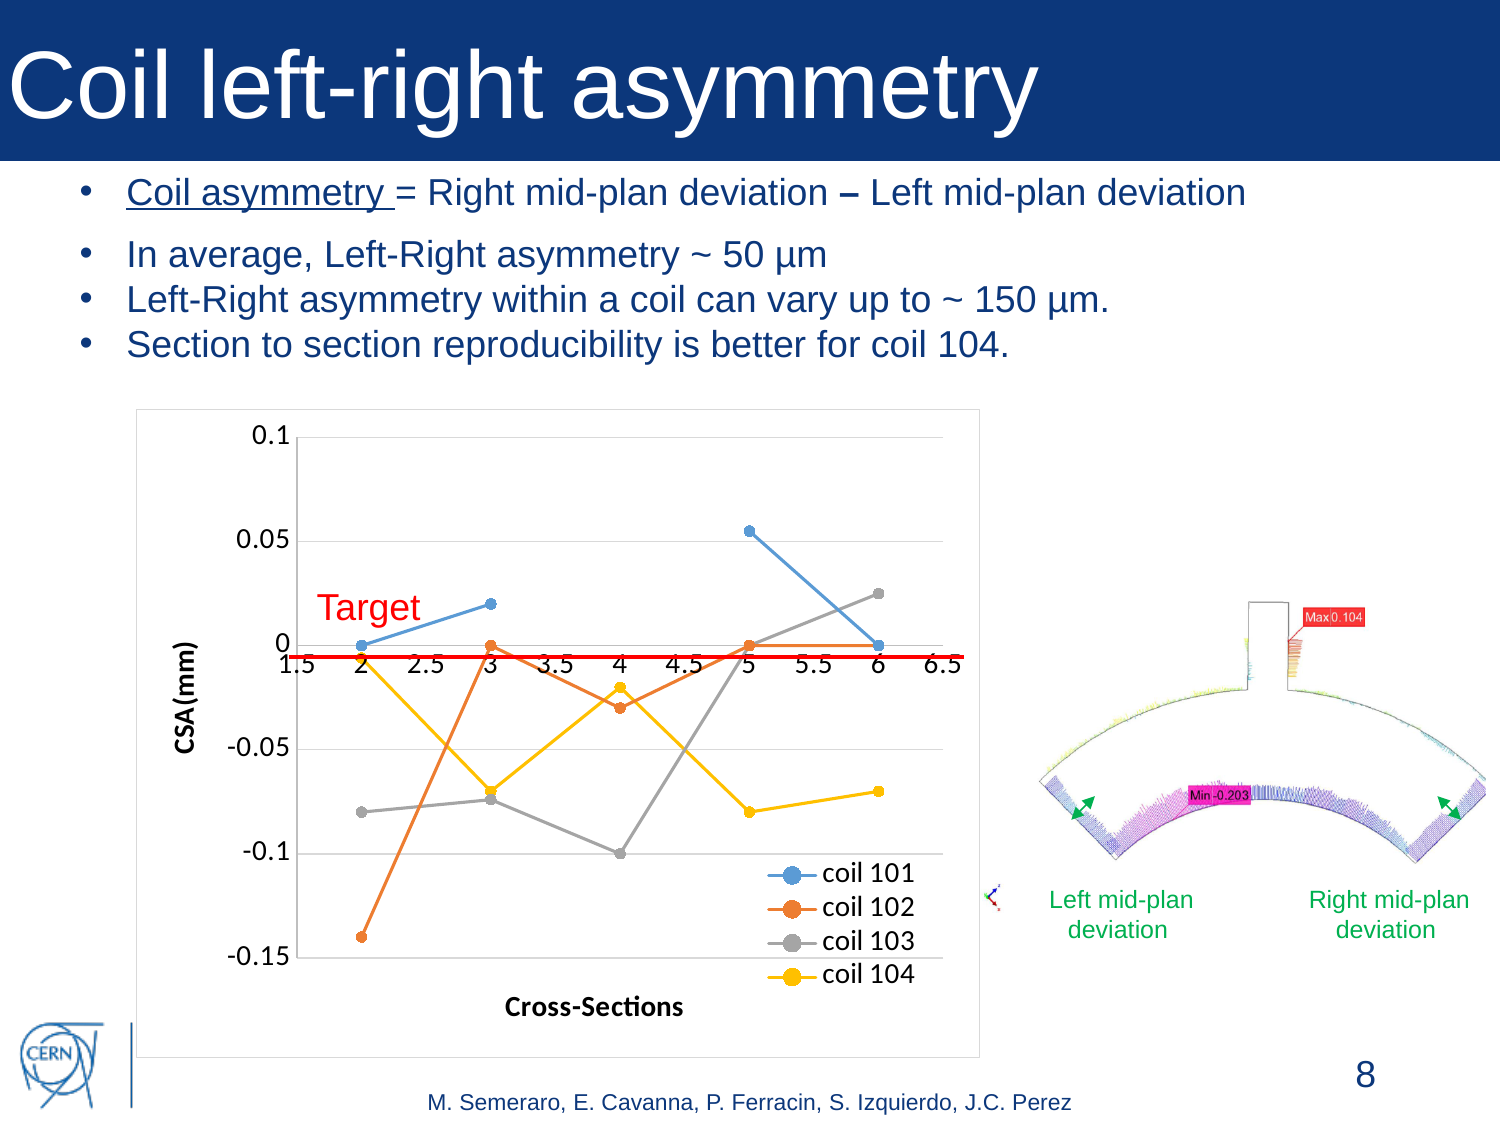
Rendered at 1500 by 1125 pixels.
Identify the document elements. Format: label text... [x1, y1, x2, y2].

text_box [1070, 795, 1096, 820]
chart [135, 408, 981, 1059]
slide_number 8 [1340, 1042, 1425, 1106]
text_box Left mid-plan deviation [1020, 925, 1223, 951]
picture [980, 597, 1486, 915]
text_box In average, Left-Right asymmetry ~ 50 µm Left-Right asymmetry within a coil can vary up to ~ 150 µm. Section to section reproducibility is better for coil 104. [64, 222, 1249, 373]
text_box Right mid-plan deviation [1288, 925, 1491, 952]
title Coil left-right asymmetry [0, 0, 1500, 161]
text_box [1437, 795, 1462, 820]
text_box Coil asymmetry = Right mid-plan deviation – Left mid-plan deviation [64, 160, 1329, 221]
